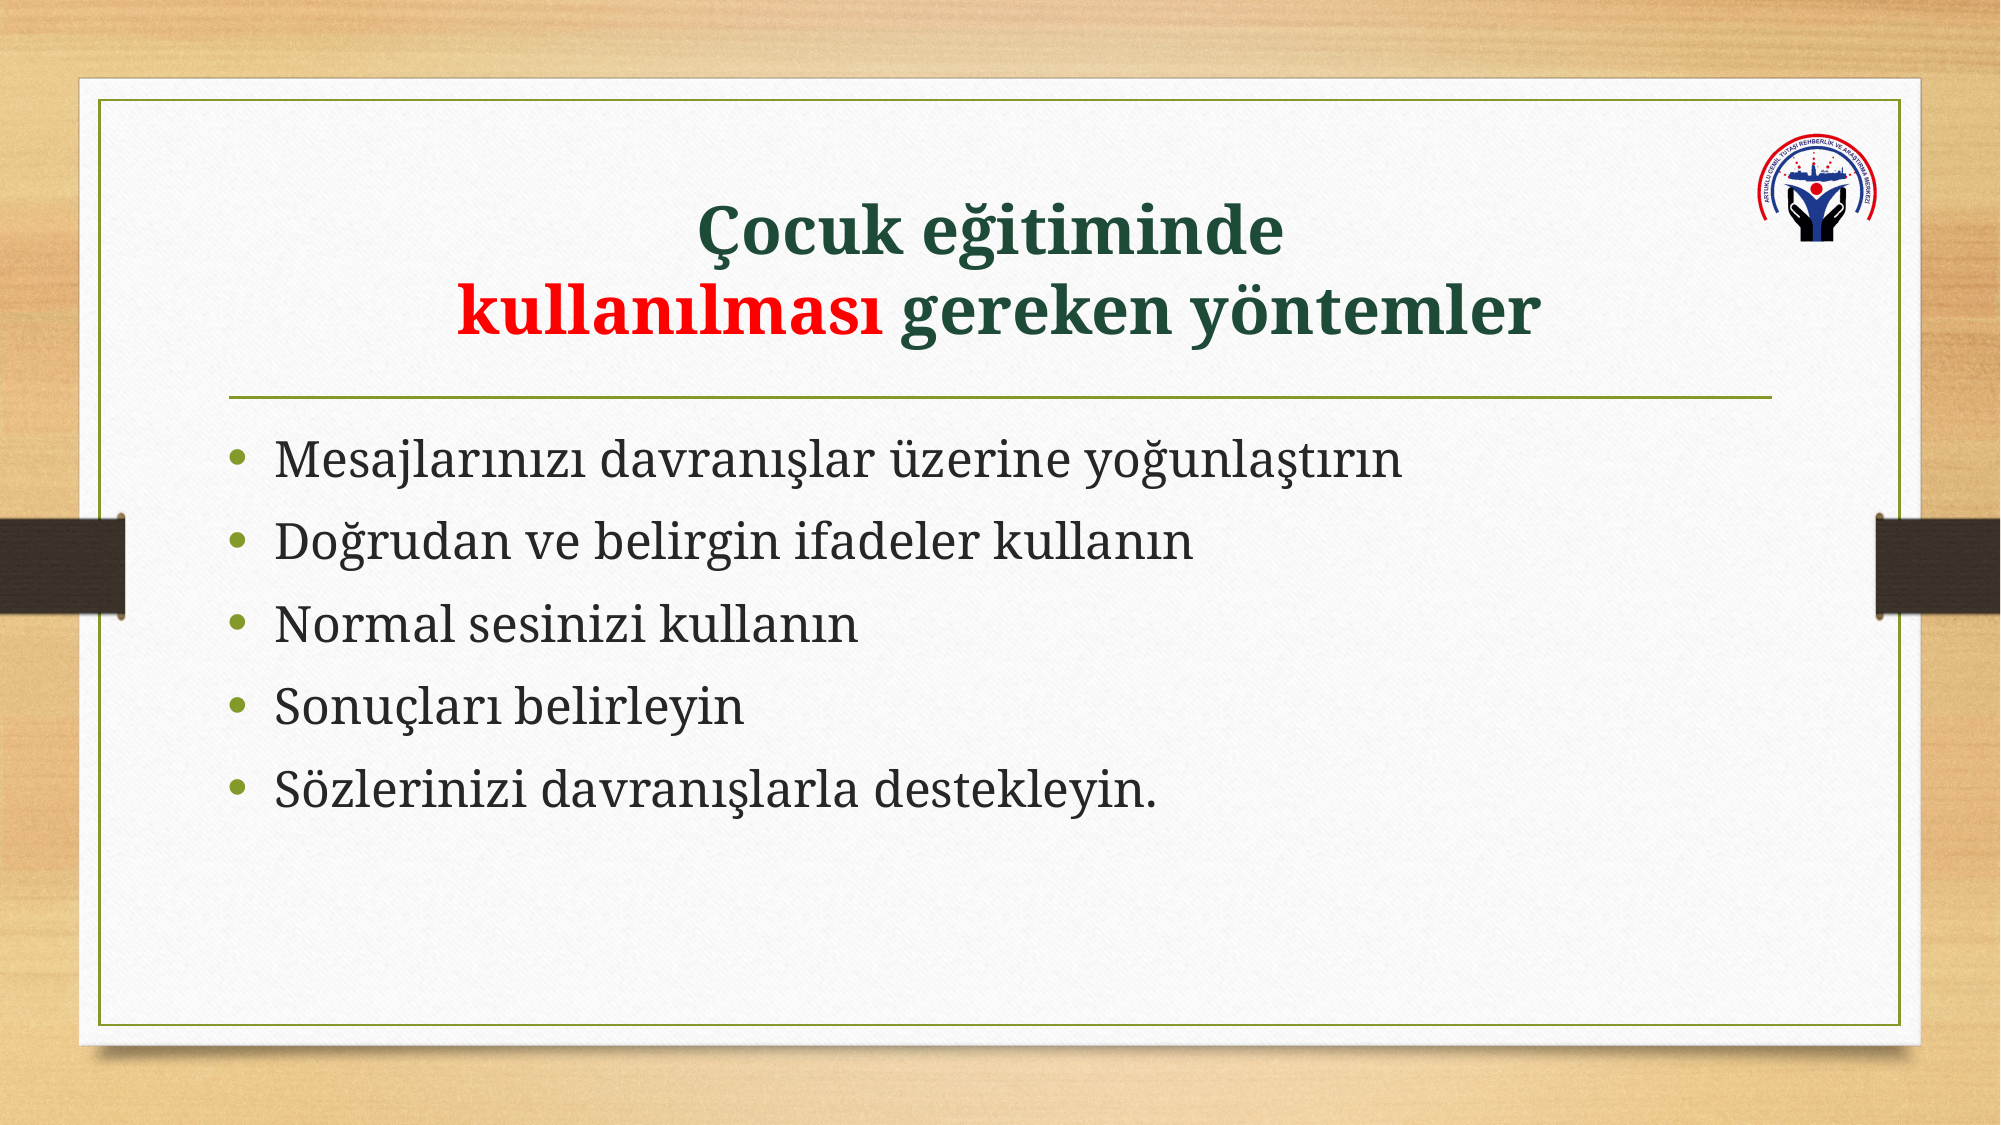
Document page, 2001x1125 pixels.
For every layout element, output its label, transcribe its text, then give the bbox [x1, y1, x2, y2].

title Çocuk eğitiminde kullanılması gereken yöntemler [212, 161, 1788, 375]
picture [0, 0, 2001, 1125]
list Mesajlarınızı davranışlar üzerine yoğunlaştırın Doğrudan ve belirgin ifadeler kullanın Normal sesinizi kullanın Sonuçları belirleyin Sözlerinizi davranışlarla destekleyin. [212, 419, 1788, 964]
